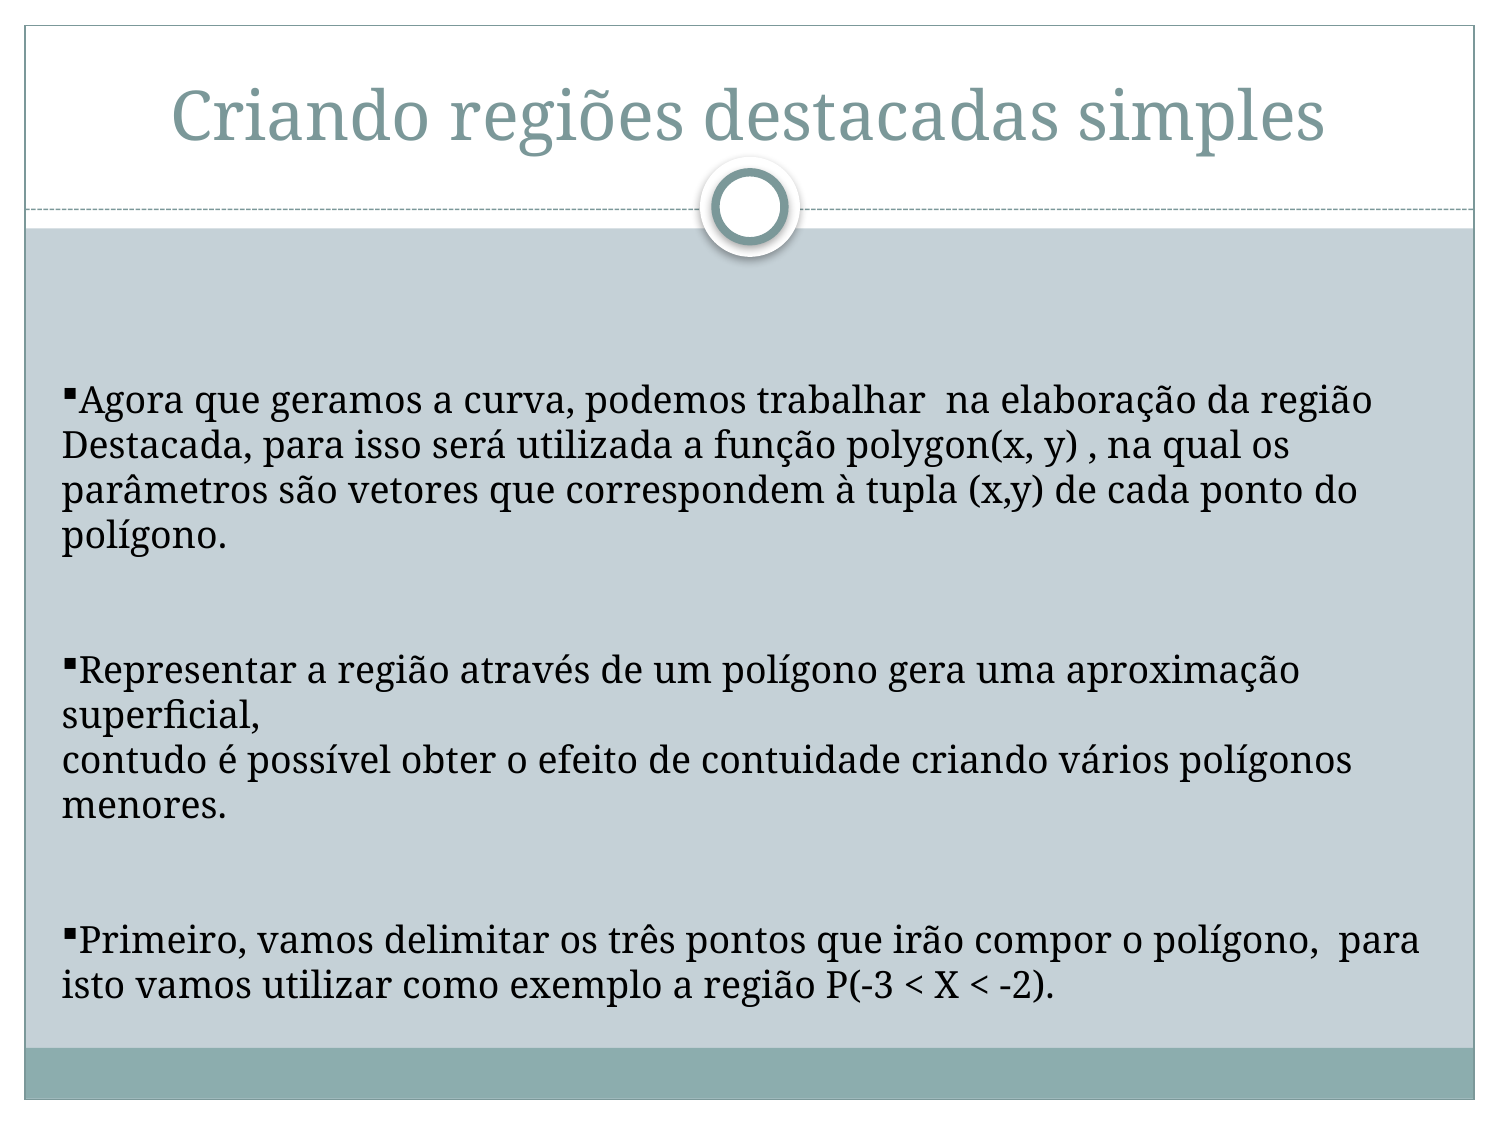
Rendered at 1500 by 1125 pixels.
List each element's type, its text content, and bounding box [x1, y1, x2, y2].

title Criando regiões destacadas simples [49, 37, 1450, 162]
text_box Agora que geramos a curva, podemos trabalhar na elaboração da região Destacada, para isso será utilizada a função polygon(x, y) , na qual os parâmetros são vetores que correspondem à tupla (x,y) de cada ponto do polígono. Representar a região através de um polígono gera uma aproximação superficial, contudo é possível obter o efeito de contuidade criando vários polígonos menores. Primeiro, vamos delimitar os três pontos que irão compor o polígono, para isto vamos utilizar como exemplo a região P(-3 < X < -2). [46, 368, 1454, 1059]
